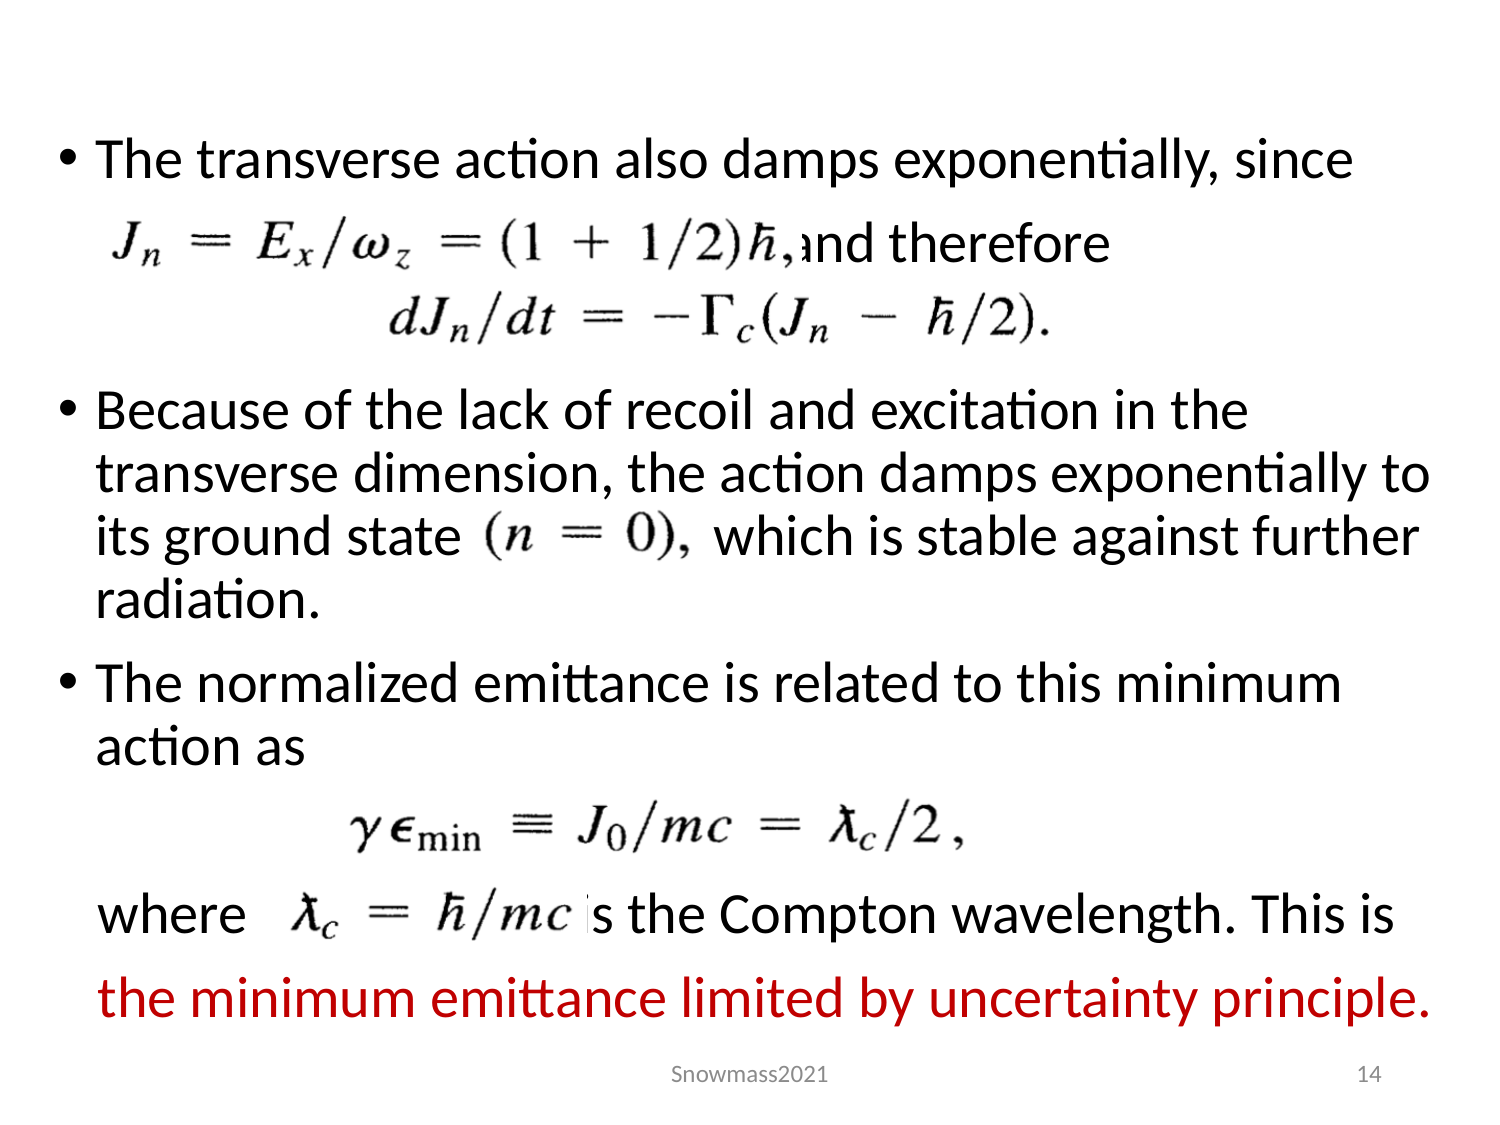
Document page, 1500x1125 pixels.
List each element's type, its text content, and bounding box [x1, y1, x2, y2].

list The transverse action also damps exponentially, since and therefore Because of the lack of recoil and excitation in the transverse dimension, the action damps exponentially to its ground state which is stable against further radiation. The normalized emittance is related to this minimum action as where is the Compton wavelength. This is the minimum emittance limited by uncertainty principle. [42, 120, 1463, 1086]
picture [103, 211, 1057, 355]
picture [343, 786, 994, 874]
slide_number 14 [1059, 1042, 1397, 1103]
footer Snowmass2021 [496, 1042, 1004, 1103]
picture [282, 878, 587, 947]
picture [478, 505, 695, 575]
